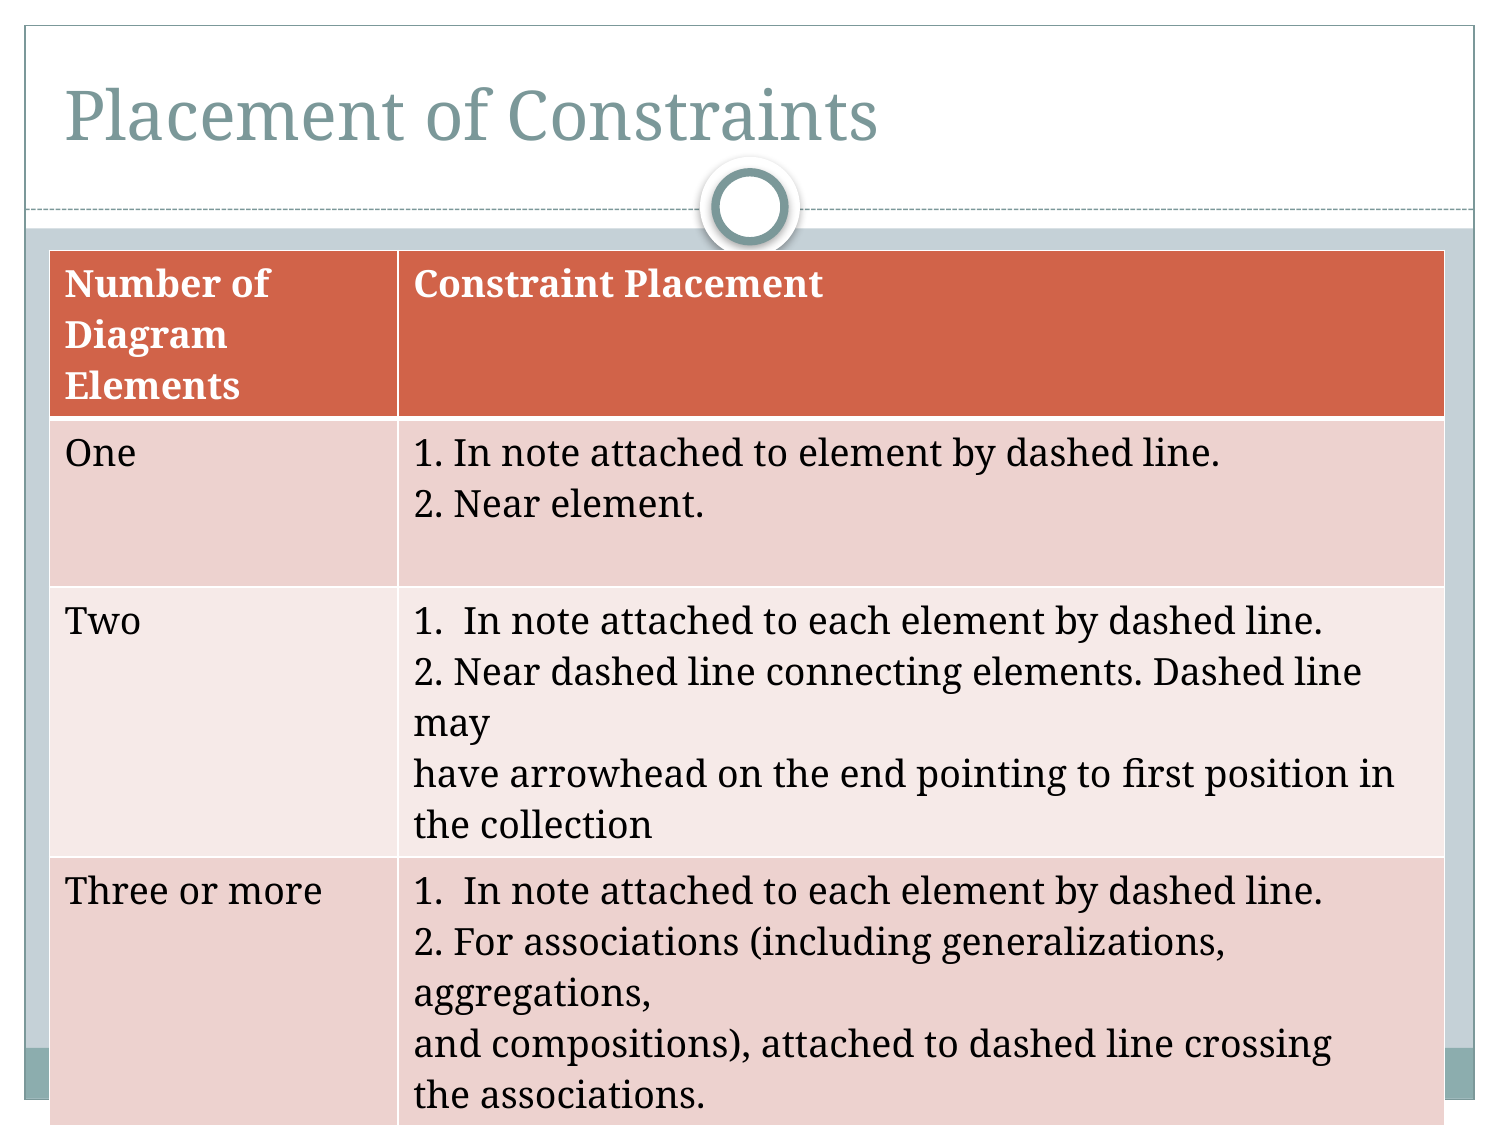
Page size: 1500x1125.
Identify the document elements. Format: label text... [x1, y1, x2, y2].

table_cell Two [50, 588, 397, 856]
table_cell Three or more [50, 858, 397, 1125]
table_header Constraint Placement [399, 251, 1444, 416]
table_header Number of Diagram Elements [50, 251, 397, 416]
table_cell 1. In note attached to each element by dashed line. 2. Near dashed line connecting elements. Dashed line may have arrowhead on the end pointing to first position in the collection [399, 588, 1444, 856]
table_cell 1. In note attached to each element by dashed line. 2. For associations (including generalizations, aggregations, and compositions), attached to dashed line crossing the associations. [399, 858, 1444, 1125]
title Placement of Constraints [49, 37, 1450, 162]
table_cell 1. In note attached to element by dashed line. 2. Near element. [399, 421, 1444, 586]
table_cell One [50, 421, 397, 586]
